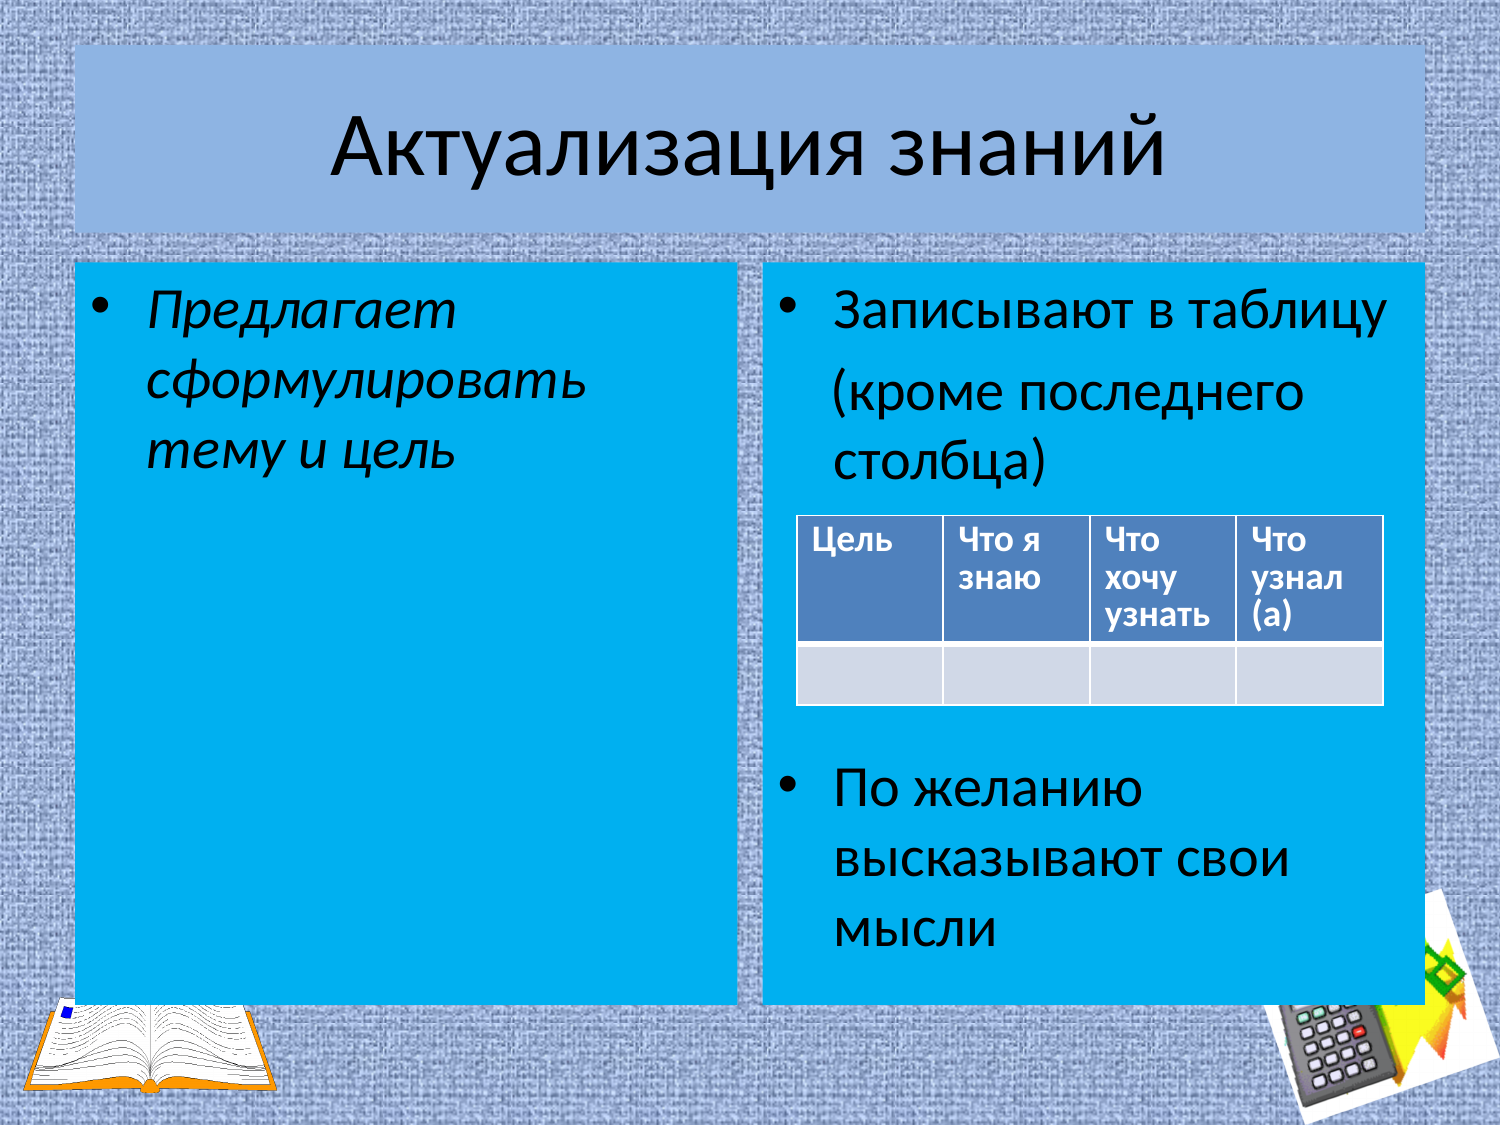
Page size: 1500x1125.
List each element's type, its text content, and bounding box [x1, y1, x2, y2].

list Предлагает сформулировать тему и цель [75, 262, 738, 1005]
list Записывают в таблицу (кроме последнего столбца) По желанию высказывают свои мысли [762, 262, 1425, 1005]
picture [1265, 889, 1499, 1124]
table_header Цель [798, 516, 942, 641]
title Актуализация знаний [75, 45, 1425, 233]
table_header Что узнал (а) [1237, 516, 1382, 641]
table_header Что хочу узнать [1091, 516, 1235, 641]
table_cell [1237, 647, 1382, 704]
table_header Что я знаю [944, 516, 1089, 641]
table_cell [944, 647, 1089, 704]
table_cell [1091, 647, 1235, 704]
picture [23, 972, 277, 1093]
table_cell [798, 647, 942, 704]
